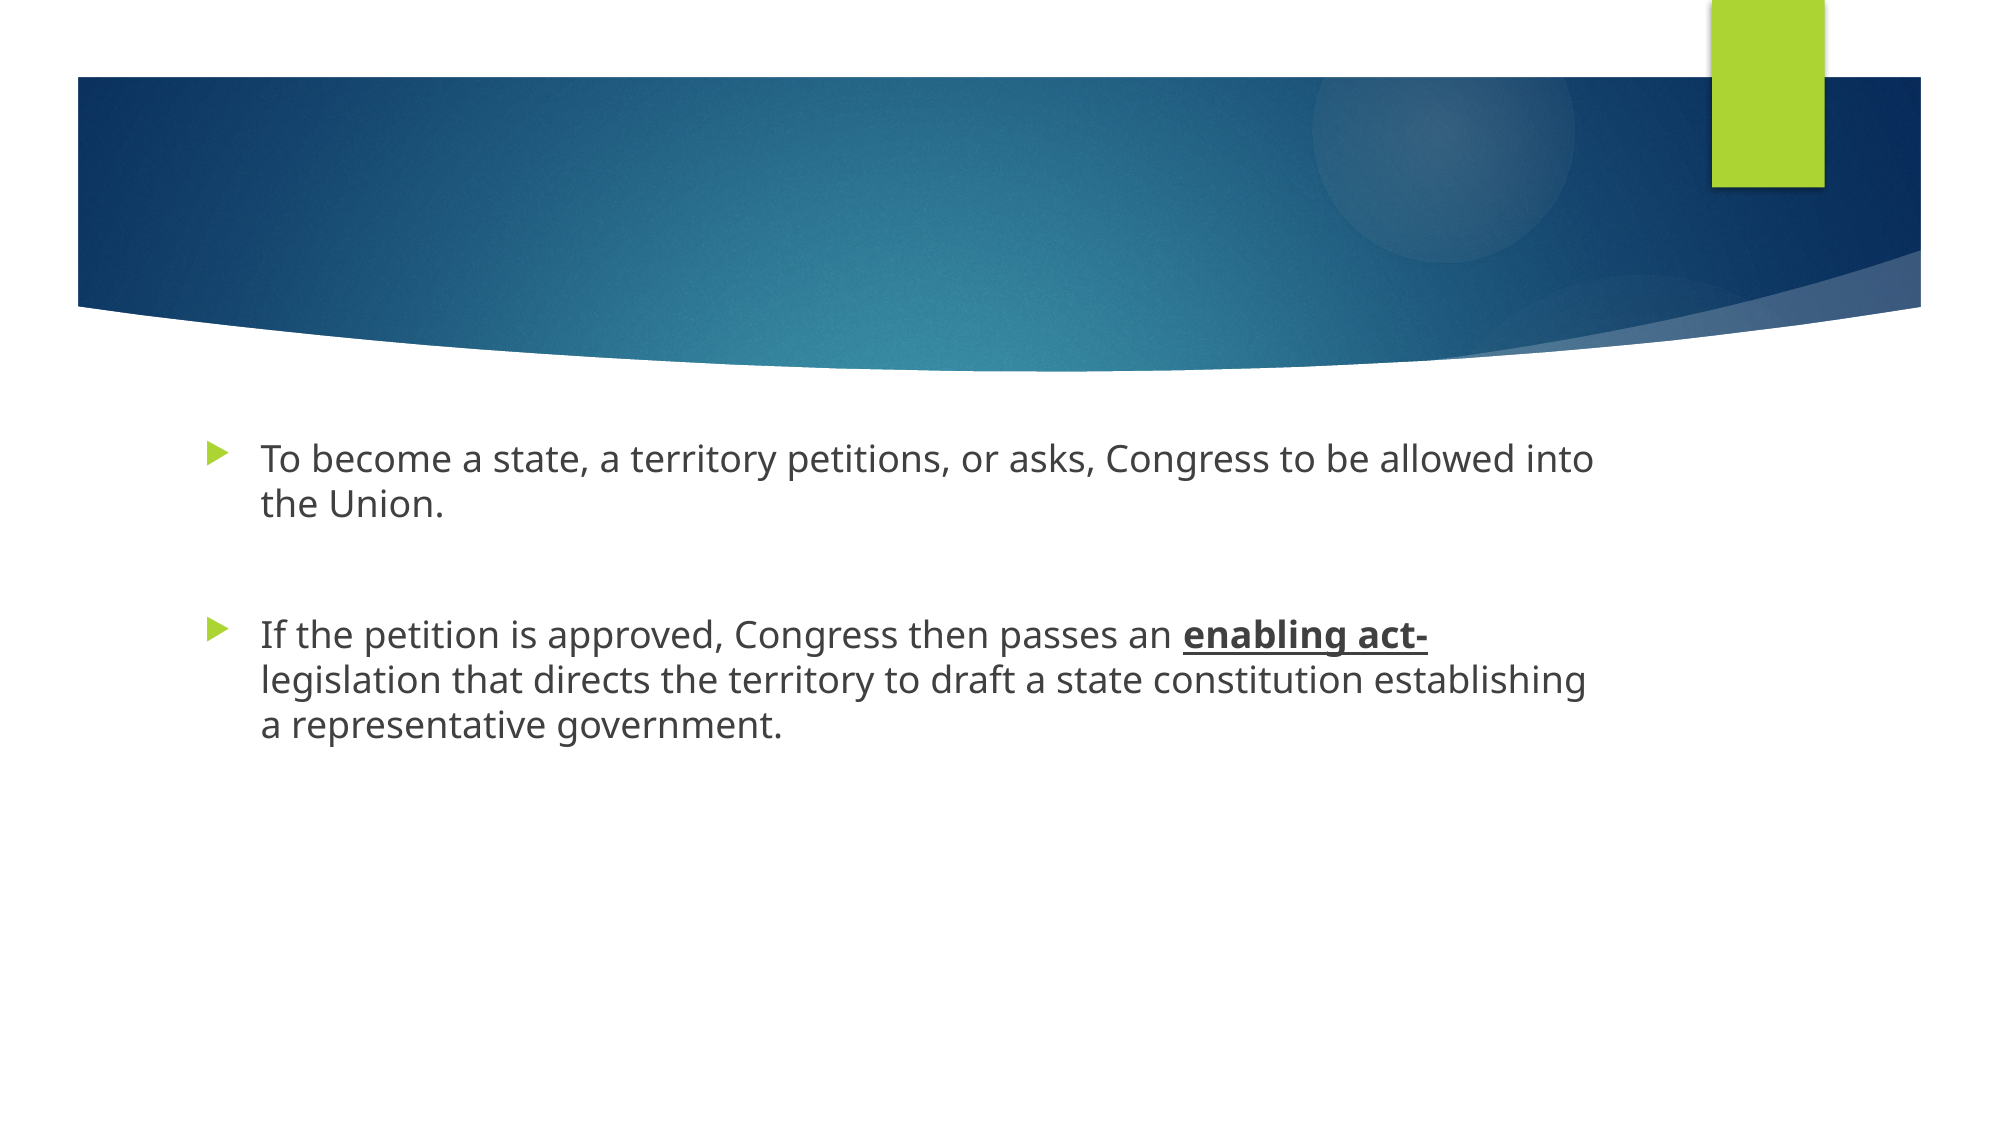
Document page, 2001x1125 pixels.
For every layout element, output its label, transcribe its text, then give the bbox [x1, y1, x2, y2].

list To become a state, a territory petitions, or asks, Congress to be allowed into the Union. If the petition is approved, Congress then passes an enabling act- legislation that directs the territory to draft a state constitution establishing a representative government. [189, 427, 1627, 988]
